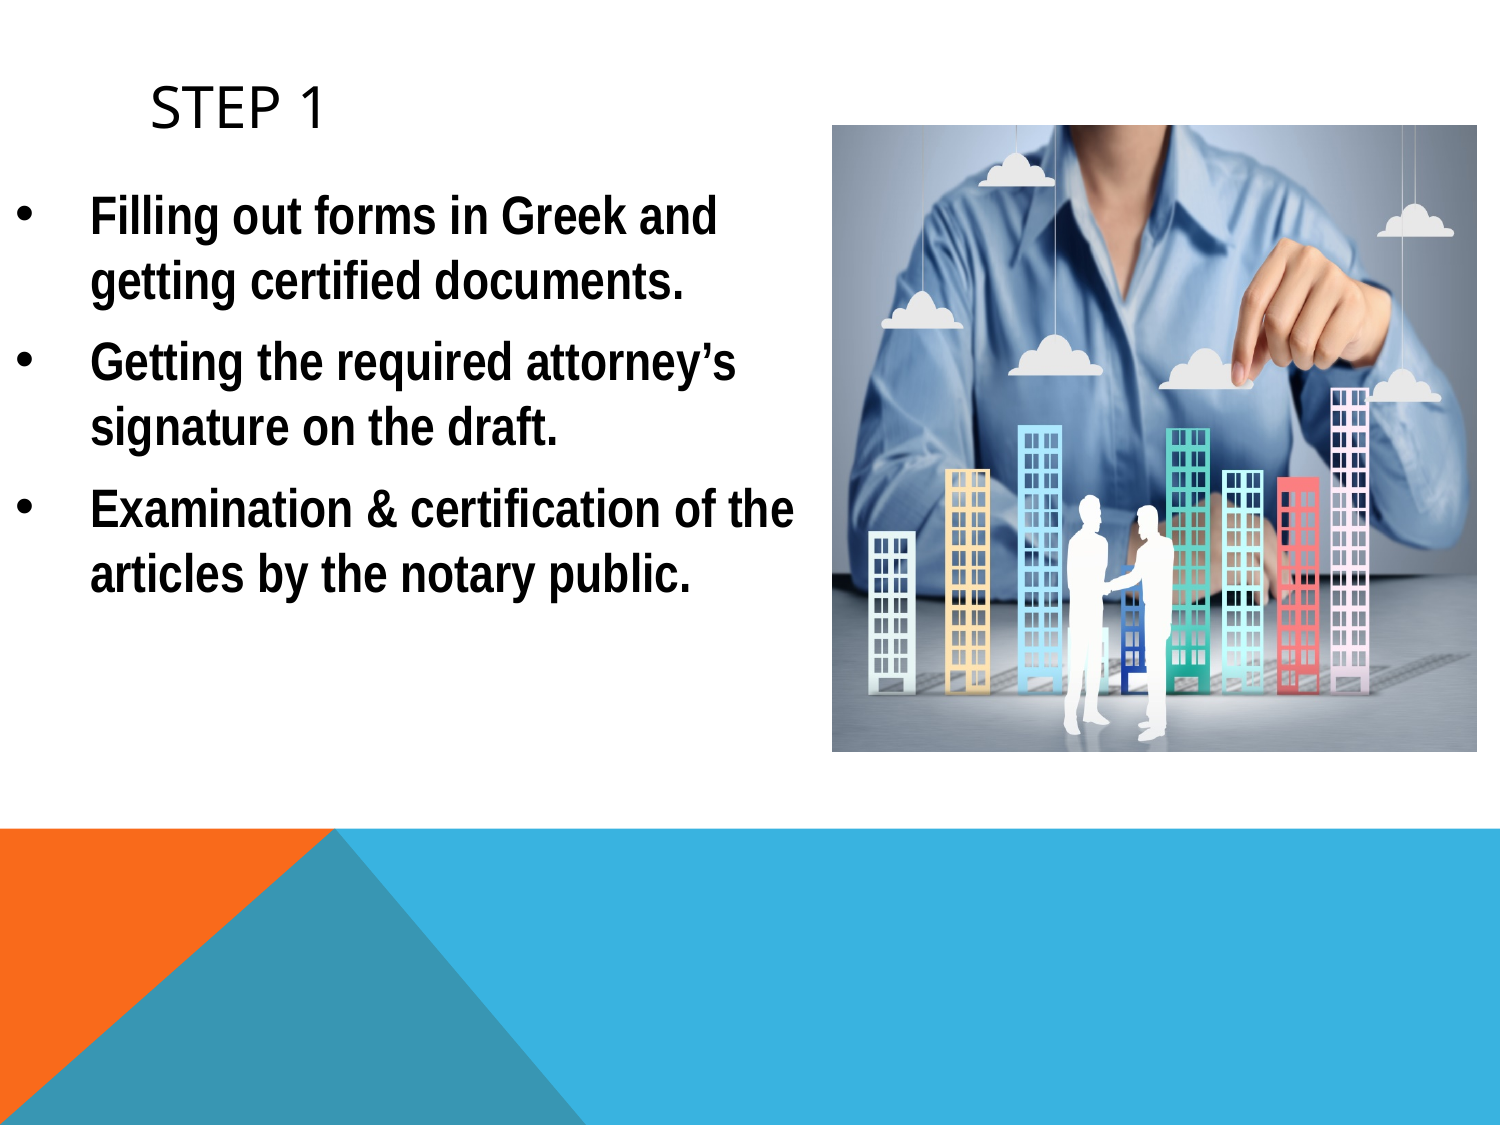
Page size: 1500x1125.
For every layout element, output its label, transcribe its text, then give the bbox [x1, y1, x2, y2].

list Filling out forms in Greek and getting certified documents. Getting the required attorney’s signature on the draft. Examination & certification of the articles by the notary public. [0, 172, 839, 782]
title Step 1 [134, 59, 1369, 150]
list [832, 125, 1477, 752]
